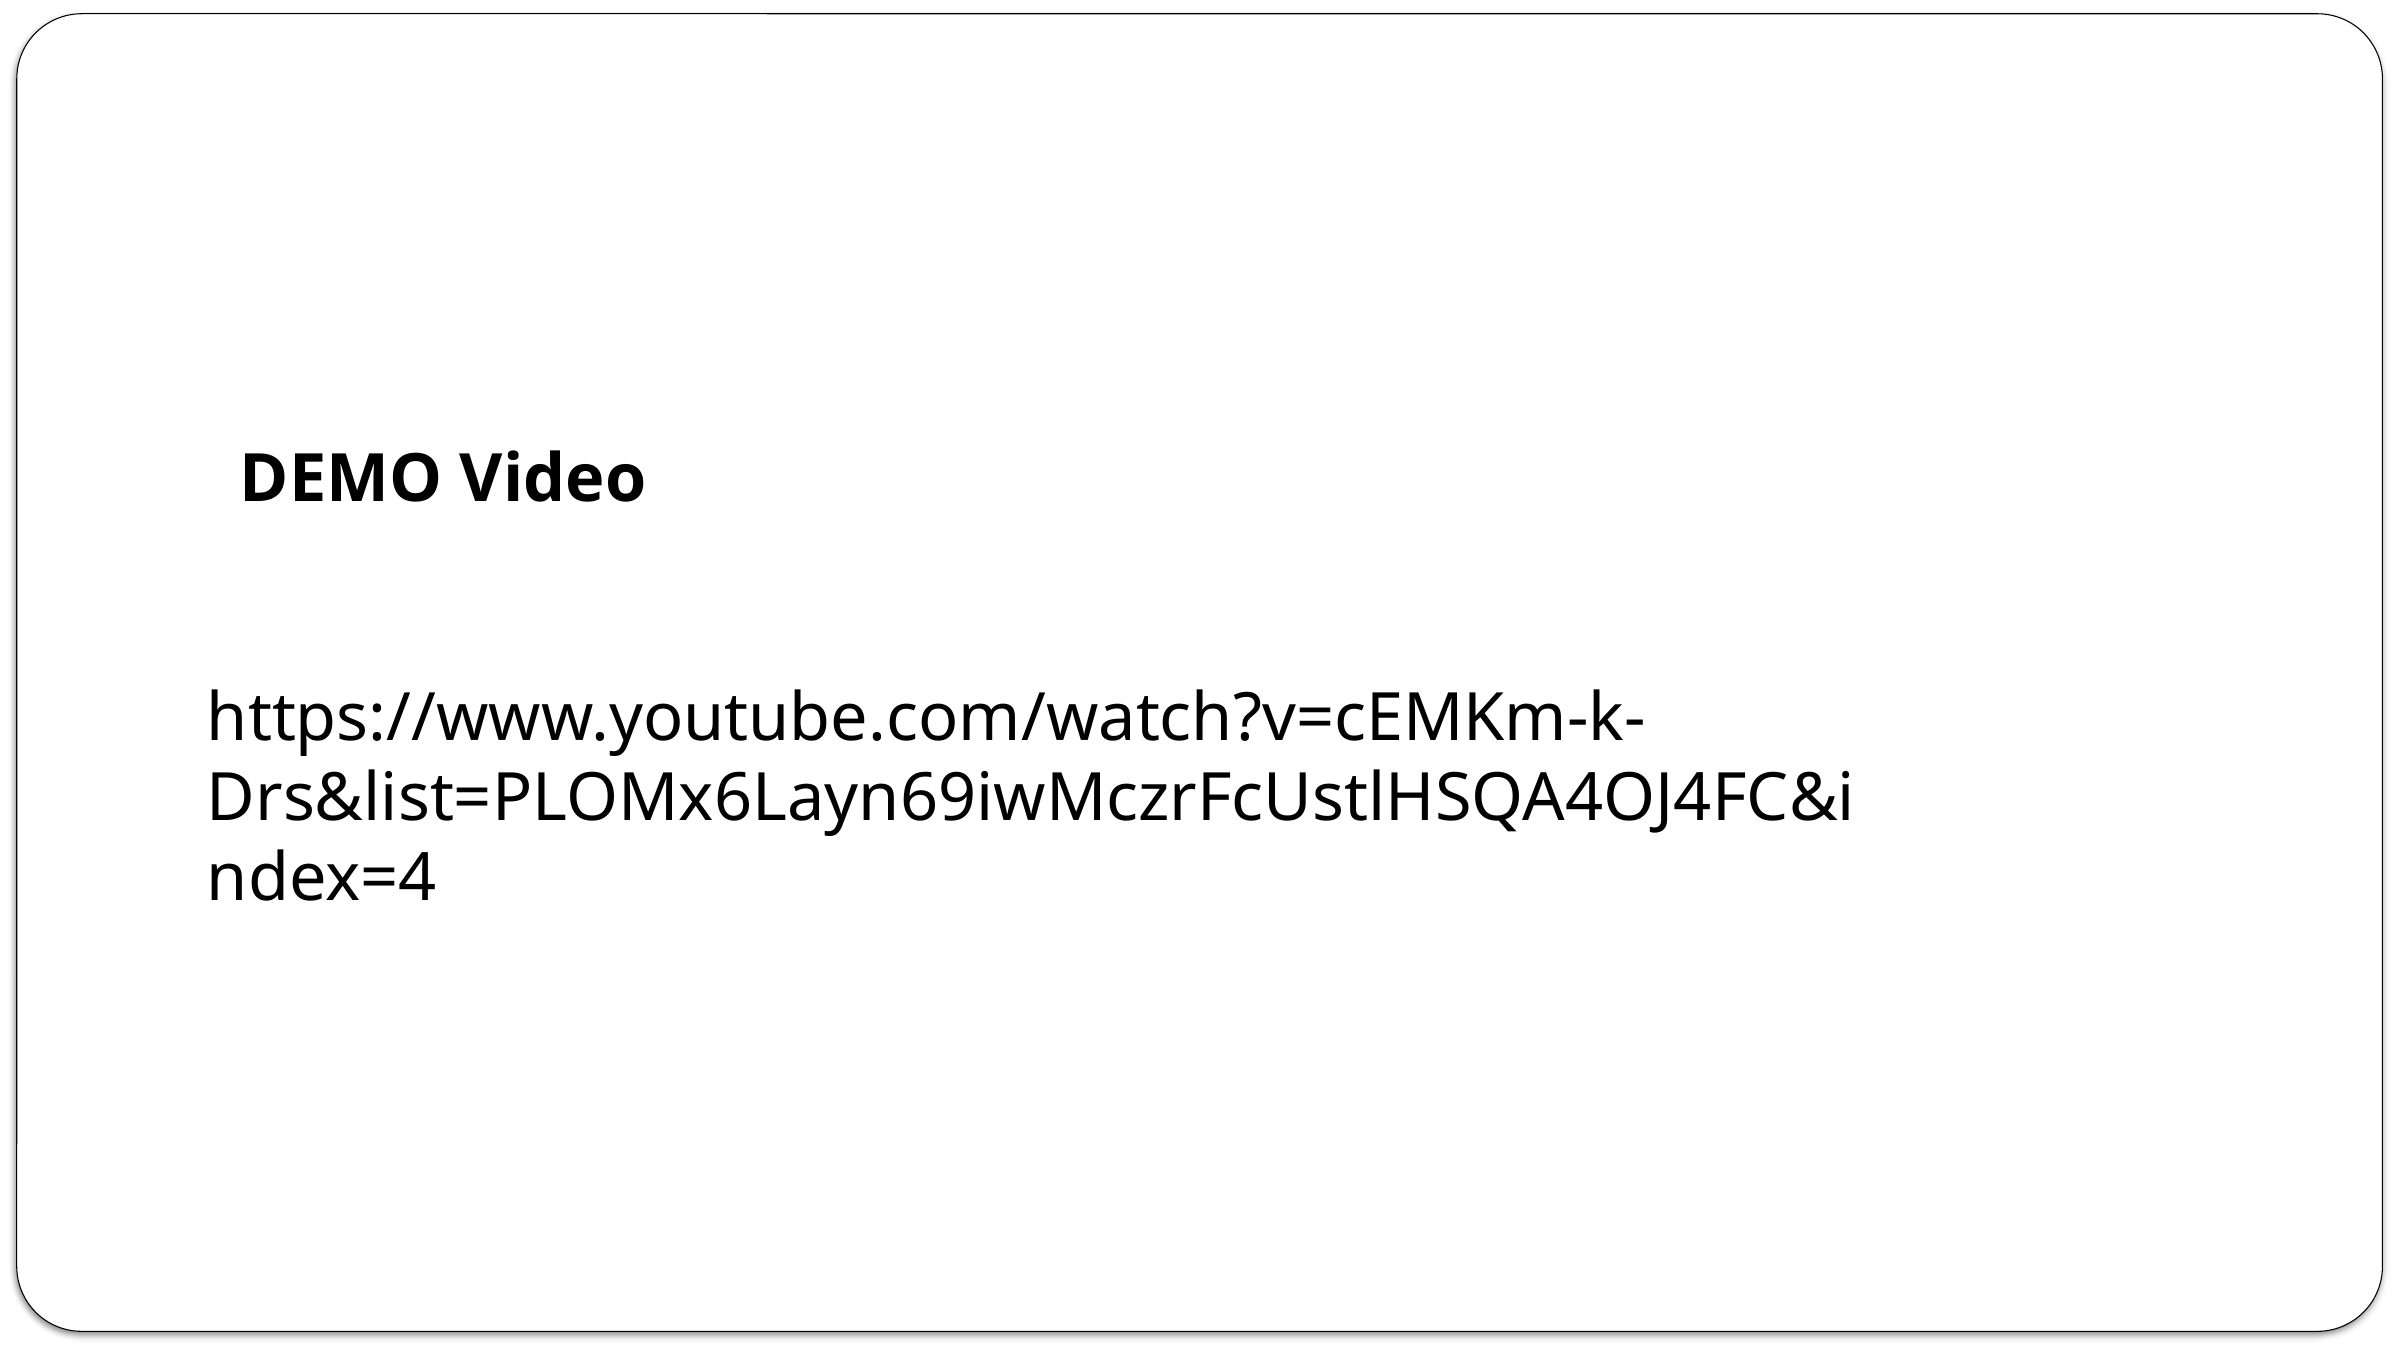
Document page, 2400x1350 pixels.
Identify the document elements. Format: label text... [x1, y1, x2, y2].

text_box https://www.youtube.com/watch?v=cEMKm-k-Drs&list=PLOMx6Layn69iwMczrFcUstlHSQA4OJ4FC&index=4 [192, 666, 1903, 922]
text_box DEMO Video [225, 427, 804, 523]
